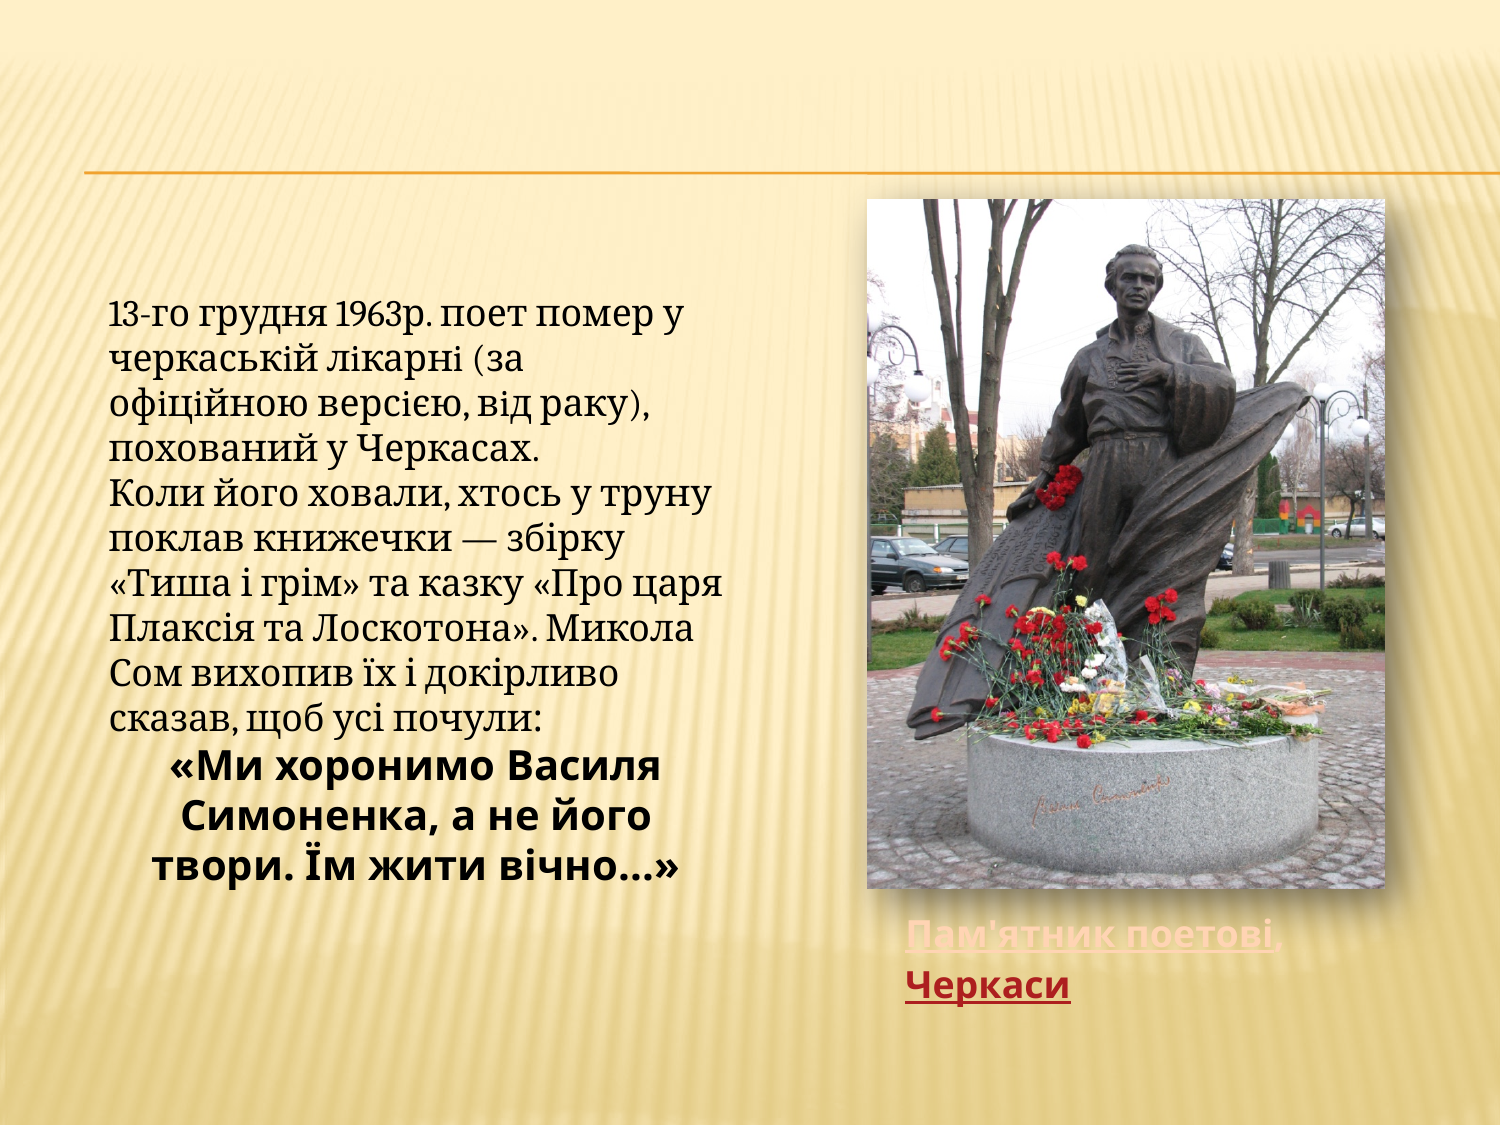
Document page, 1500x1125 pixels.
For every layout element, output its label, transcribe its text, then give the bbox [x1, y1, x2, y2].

text_box Пам'ятник поетові, Черкаси [890, 905, 1383, 1020]
picture [866, 198, 1385, 889]
text_box 13-го грудня 1963р. поет помер у черкаськiй лiкарнi (за офiцiйною версiєю, вiд раку), похований у Черкасах. Коли його ховали, хтось у труну поклав книжечки — збірку «Тиша і грім» та казку «Про царя Плаксія та Лоскотона». Микола Сом вихопив їх і докірливо сказав, щоб усі почули: «Ми хоронимо Василя Симоненка, а не його твори. Їм жити вічно...» [93, 281, 739, 987]
